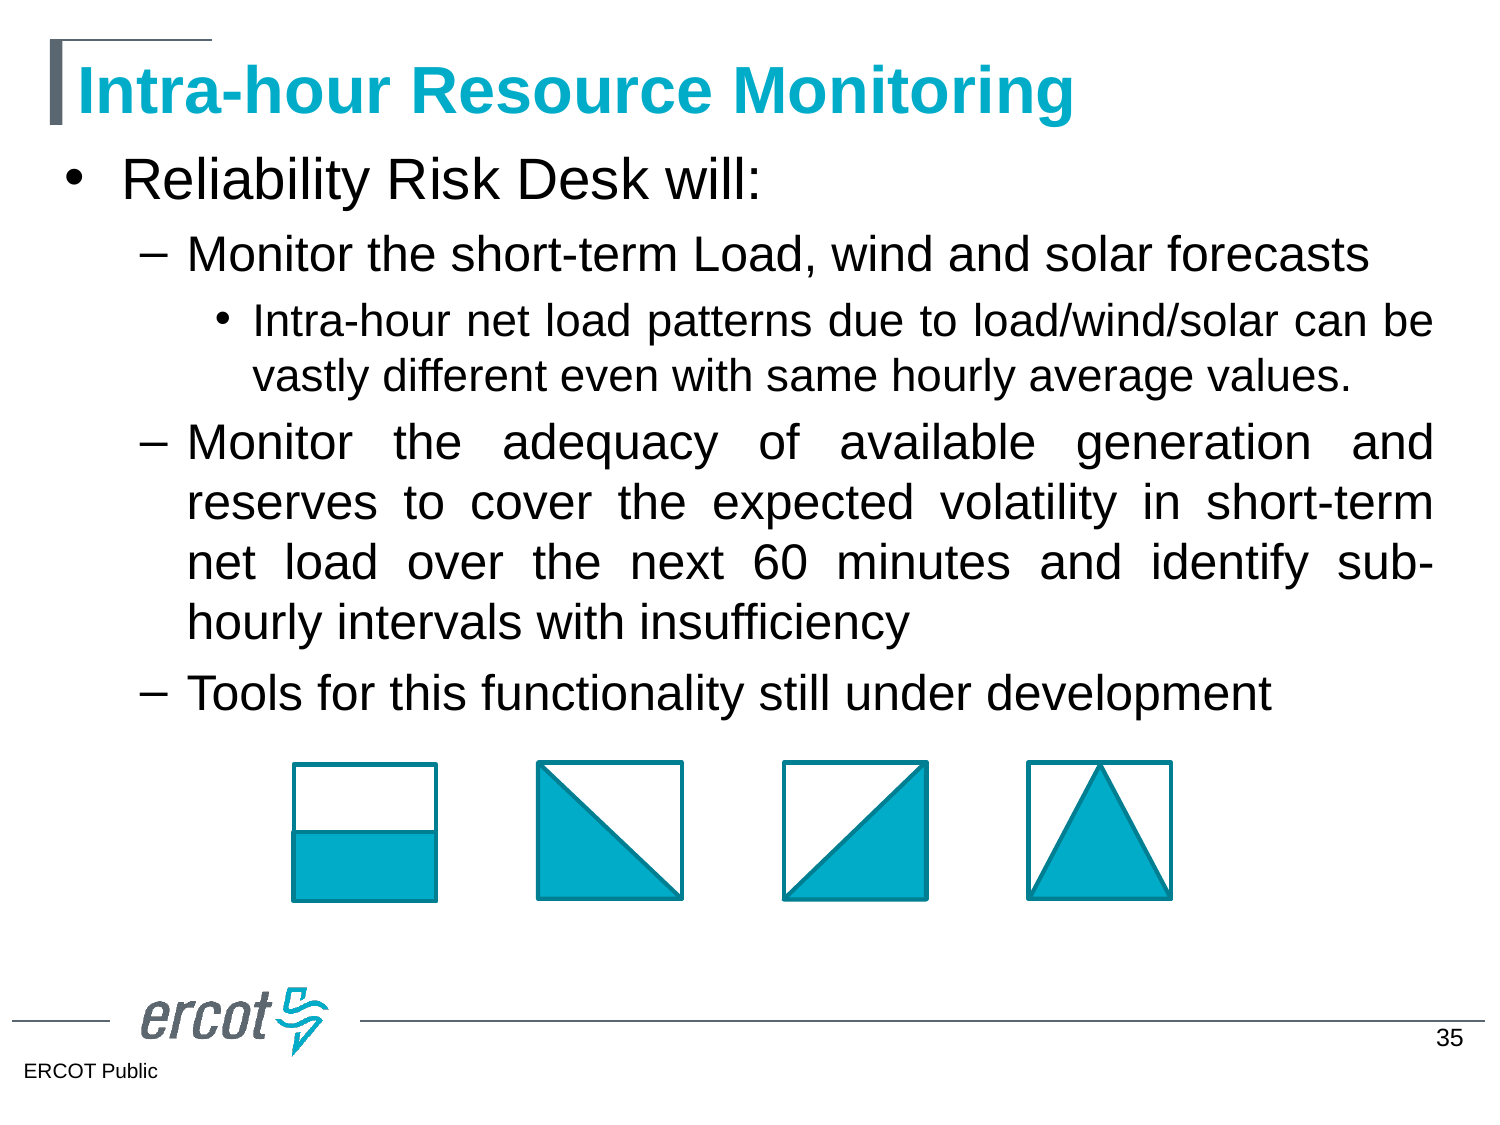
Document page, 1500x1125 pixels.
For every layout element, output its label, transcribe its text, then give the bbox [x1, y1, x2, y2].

picture [137, 1009, 332, 1059]
list Reliability Risk Desk will: Monitor the short-term Load, wind and solar forecasts Intra-hour net load patterns due to load/wind/solar can be vastly different even with same hourly average values. Monitor the adequacy of available generation and reserves to cover the expected volatility in short-term net load over the next 60 minutes and identify sub-hourly intervals with insufficiency Tools for this functionality still under development [50, 133, 1450, 1009]
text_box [293, 761, 1172, 901]
slide_number 35 [1400, 1012, 1500, 1062]
title Intra-hour Resource Monitoring [62, 39, 1450, 133]
